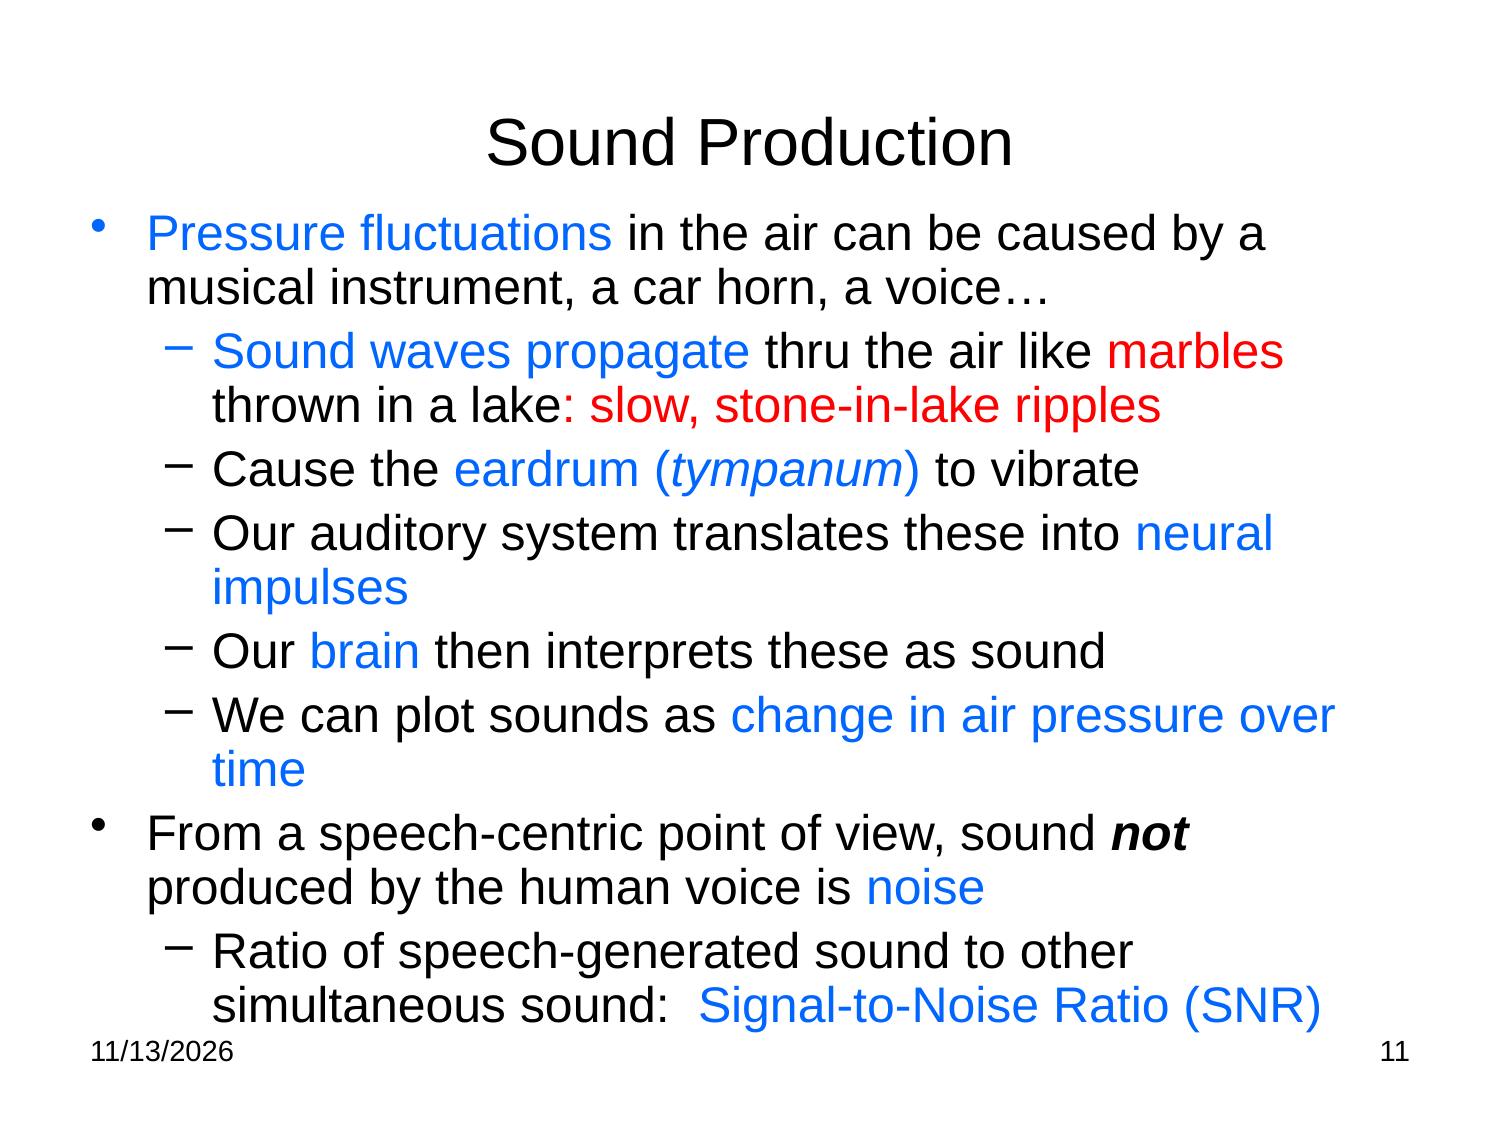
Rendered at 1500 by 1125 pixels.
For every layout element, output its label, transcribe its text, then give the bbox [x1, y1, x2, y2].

list Pressure fluctuations in the air can be caused by a musical instrument, a car horn, a voice… Sound waves propagate thru the air like marbles thrown in a lake: slow, stone-in-lake ripples Cause the eardrum (tympanum) to vibrate Our auditory system translates these into neural impulses Our brain then interprets these as sound We can plot sounds as change in air pressure over time From a speech-centric point of view, sound not produced by the human voice is noise Ratio of speech-generated sound to other simultaneous sound: Signal-to-Noise Ratio (SNR) [75, 200, 1417, 1038]
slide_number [74, 1024, 426, 1103]
slide_number 11 [1074, 1024, 1426, 1103]
title Sound Production [75, 45, 1425, 233]
